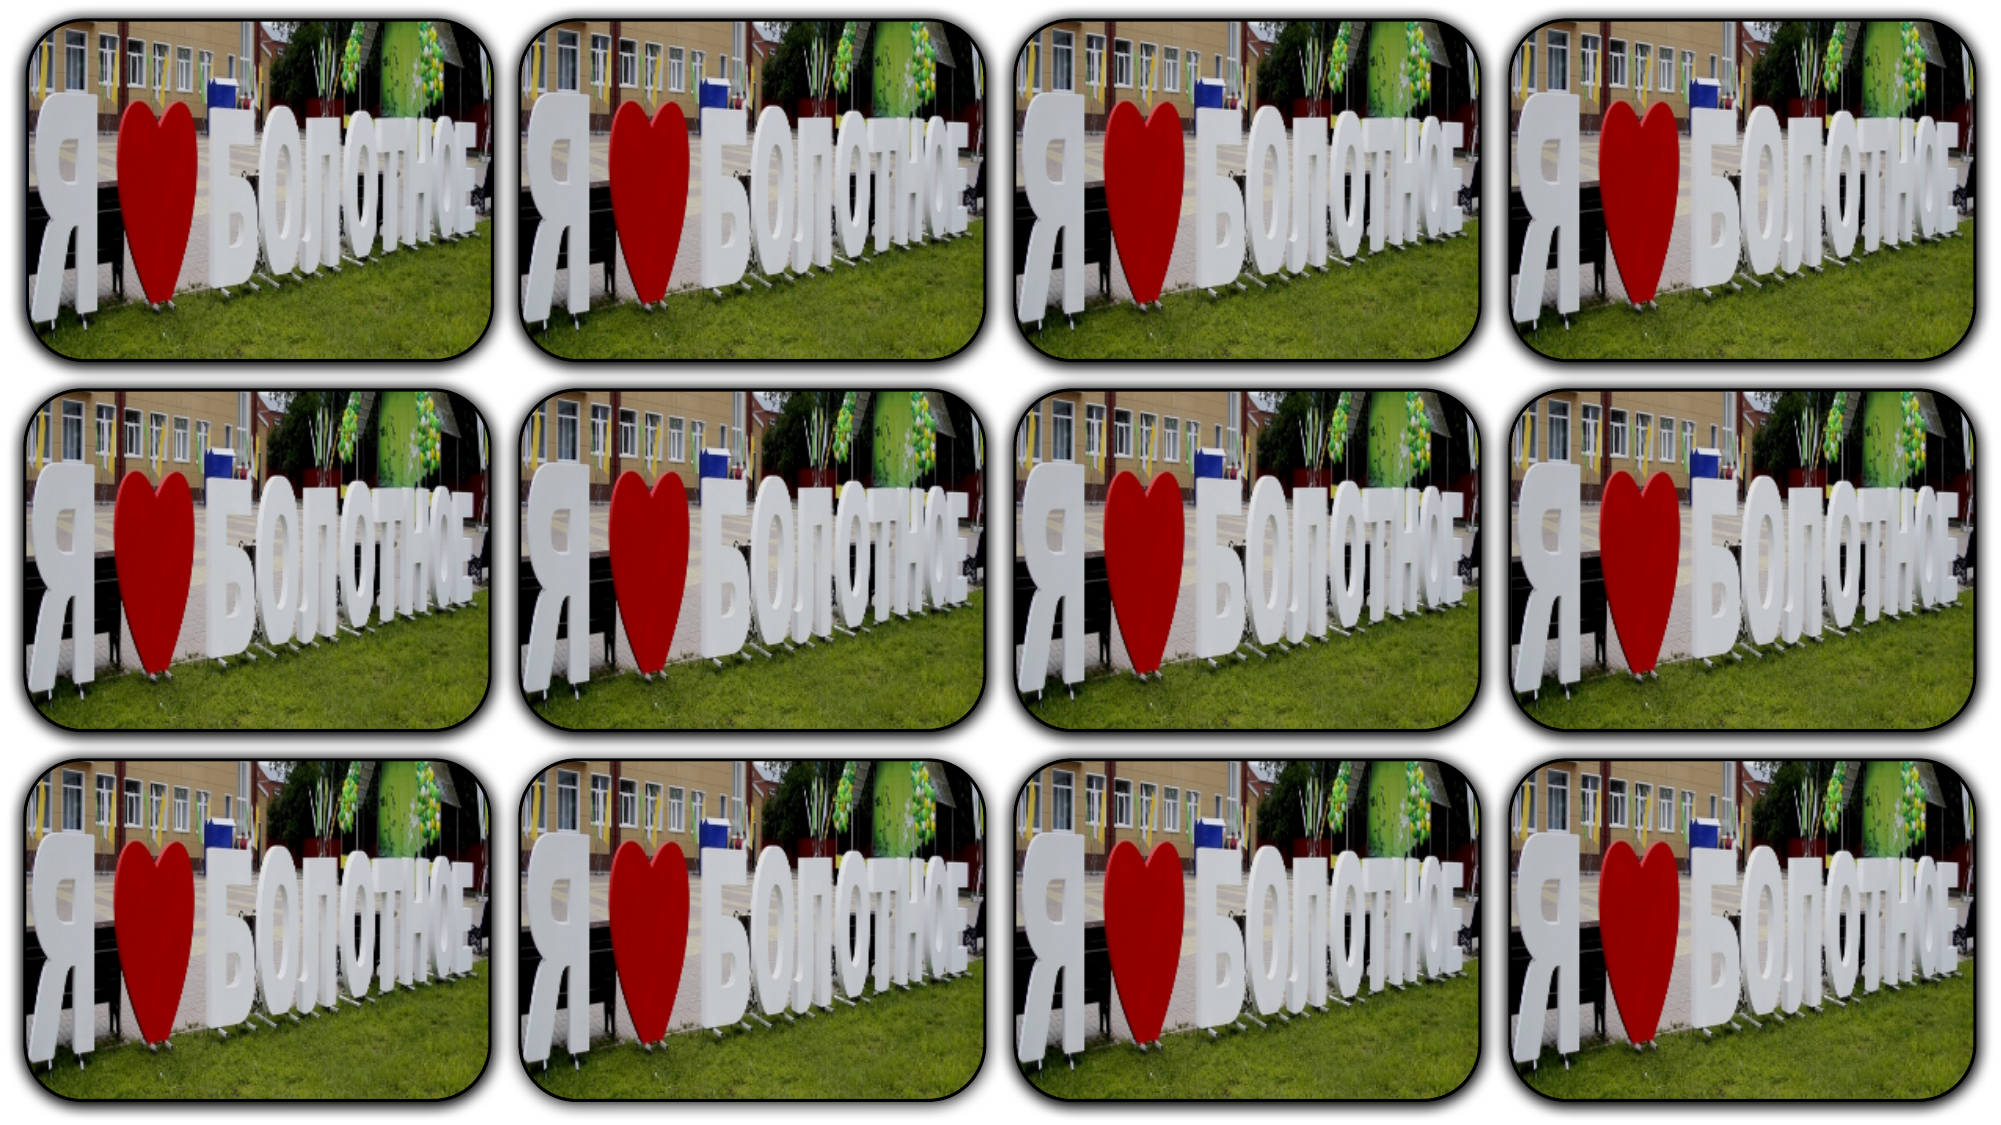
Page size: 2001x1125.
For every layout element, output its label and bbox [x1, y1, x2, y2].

text_box [518, 388, 987, 733]
text_box [23, 758, 492, 1102]
text_box [1508, 758, 1977, 1102]
text_box [1508, 18, 1977, 363]
text_box [518, 758, 987, 1102]
text_box [25, 18, 494, 363]
text_box [23, 388, 492, 733]
text_box [1013, 758, 1482, 1102]
text_box [1013, 388, 1482, 733]
text_box [518, 18, 987, 363]
text_box [1508, 388, 1977, 733]
text_box [1013, 18, 1482, 363]
